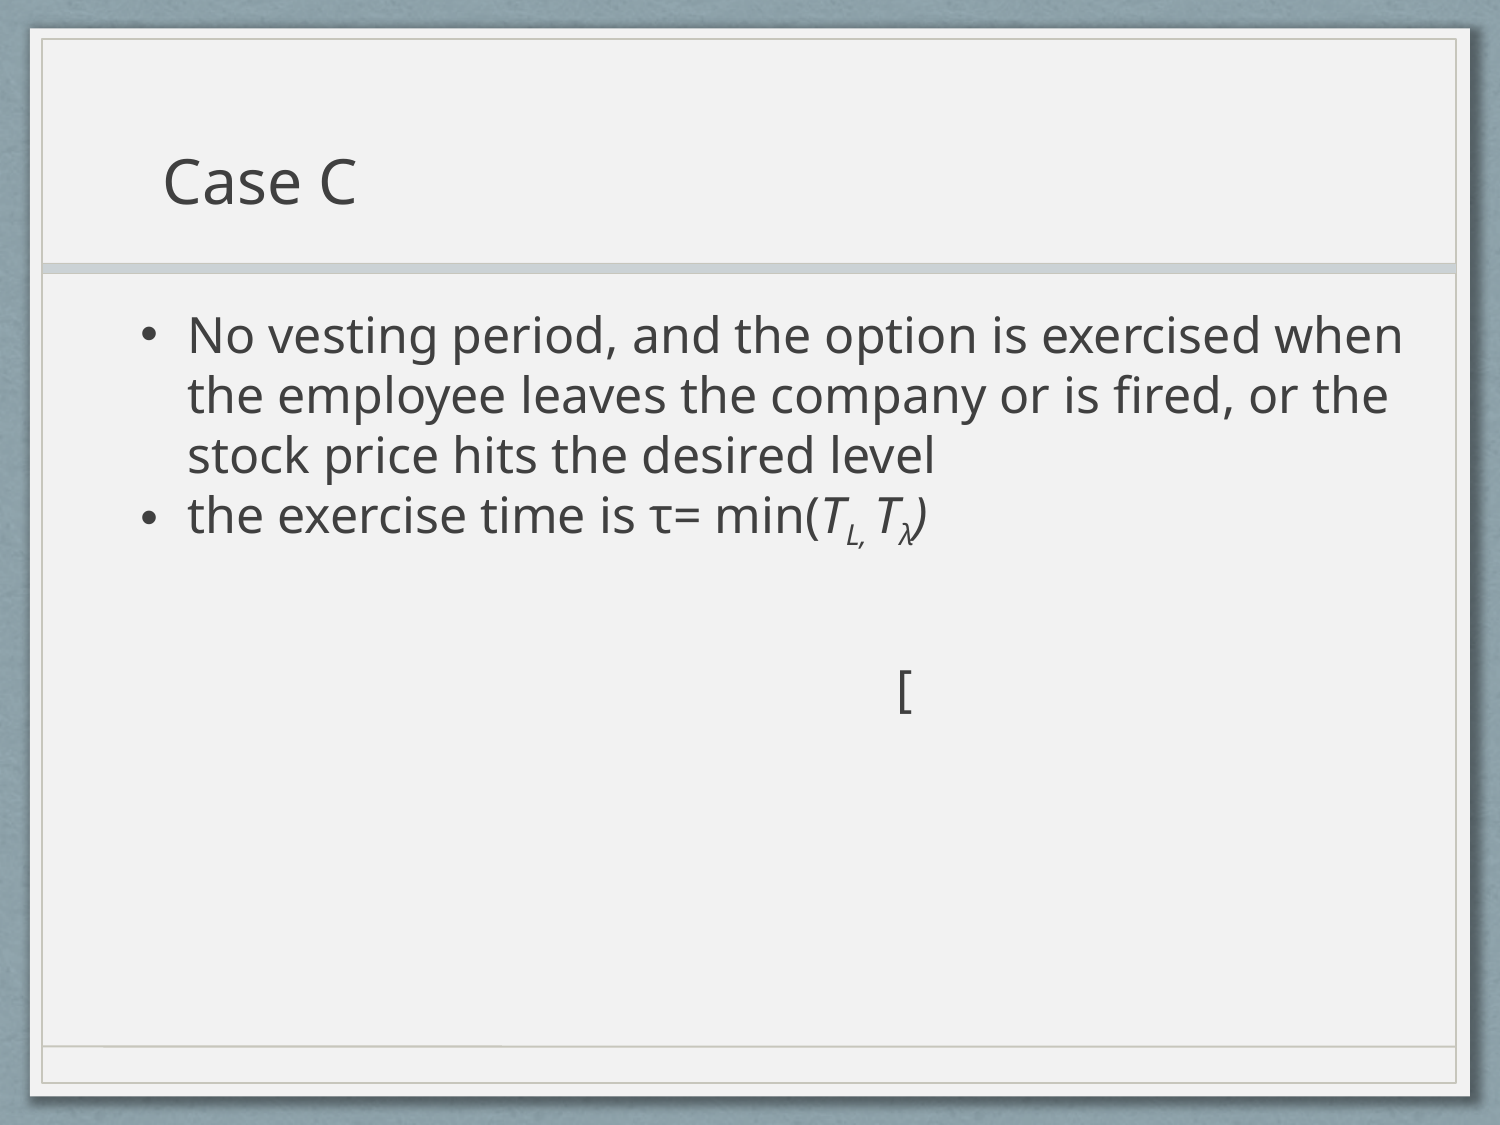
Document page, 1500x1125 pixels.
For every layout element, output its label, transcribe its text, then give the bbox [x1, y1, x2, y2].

text_box No vesting period, and the option is exercised when the employee leaves the company or is fired, or the stock price hits the desired level the exercise time is τ= min(TL, Tλ) [125, 295, 1444, 559]
title Case C [147, 99, 1353, 260]
